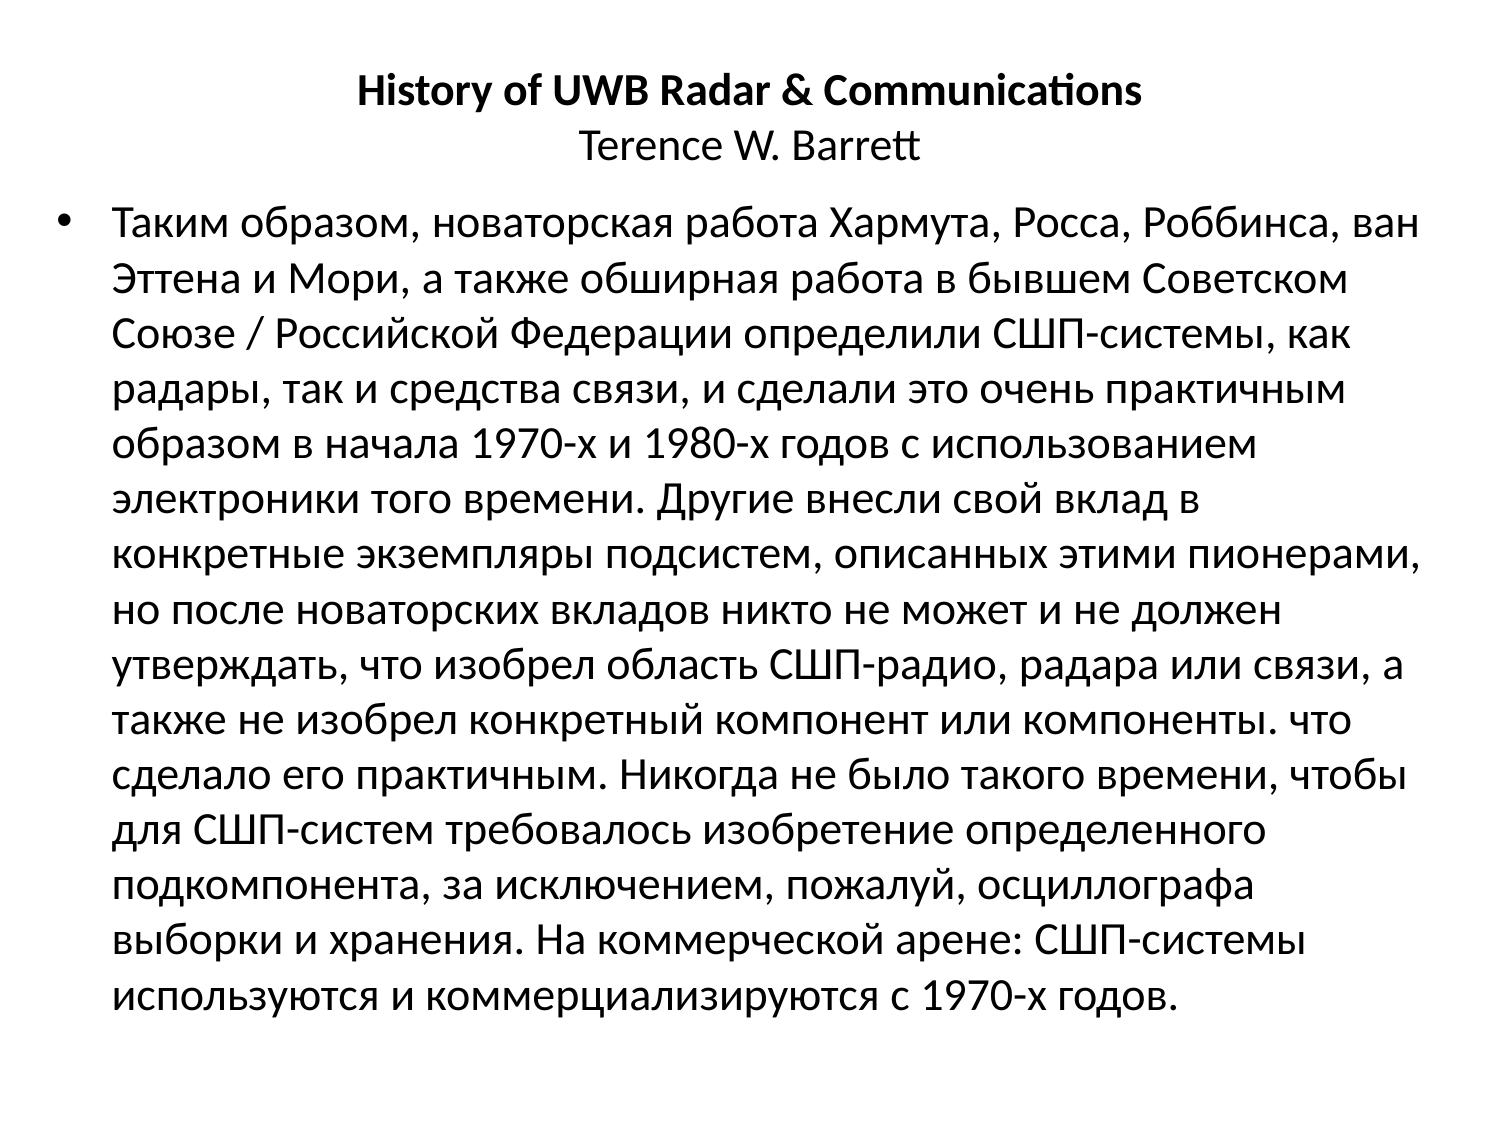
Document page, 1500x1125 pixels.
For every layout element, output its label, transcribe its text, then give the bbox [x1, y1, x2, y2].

title History of UWB Radar & Communications Terence W. Barrett [75, 45, 1425, 184]
list Таким образом, новаторская работа Хармута, Росса, Роббинса, ван Эттена и Мори, а также обширная работа в бывшем Советском Союзе / Российской Федерации определили СШП-системы, как радары, так и средства связи, и сделали это очень практичным образом в начала 1970-х и 1980-х годов с использованием электроники того времени. Другие внесли свой вклад в конкретные экземпляры подсистем, описанных этими пионерами, но после новаторских вкладов никто не может и не должен утверждать, что изобрел область СШП-радио, радара или связи, а также не изобрел конкретный компонент или компоненты. что сделало его практичным. Никогда не было такого времени, чтобы для СШП-систем требовалось изобретение определенного подкомпонента, за исключением, пожалуй, осциллографа выборки и хранения. На коммерческой арене: СШП-системы используются и коммерциализируются с 1970-х годов. [41, 184, 1447, 1047]
